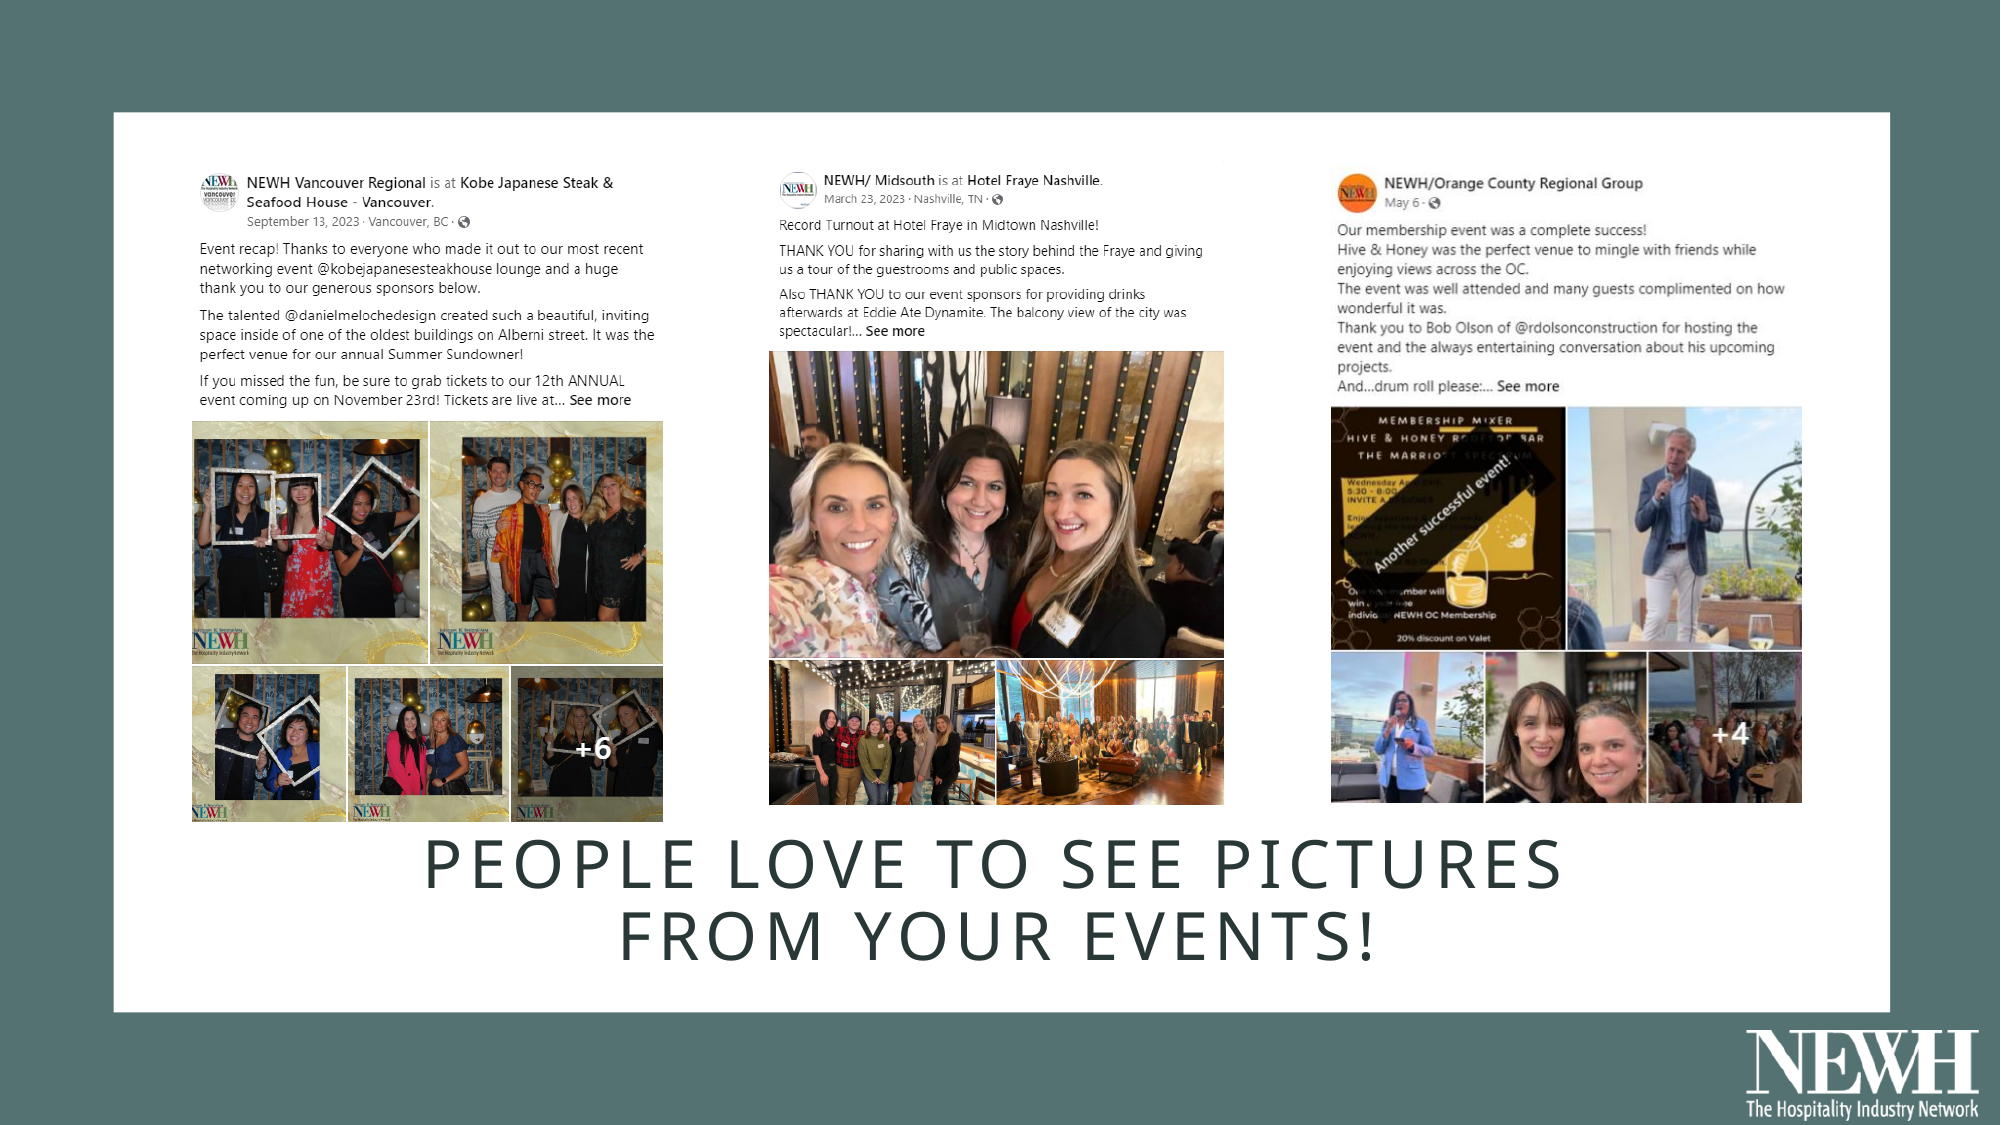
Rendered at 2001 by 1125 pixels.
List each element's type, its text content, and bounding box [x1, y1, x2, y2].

picture [769, 161, 1224, 805]
picture [1746, 1030, 1980, 1122]
picture [192, 164, 663, 822]
picture [1331, 164, 1802, 803]
text_box [0, 0, 2000, 1125]
title People LOVE to see pictures from your events! [298, 822, 1696, 983]
text_box [113, 111, 1891, 1013]
